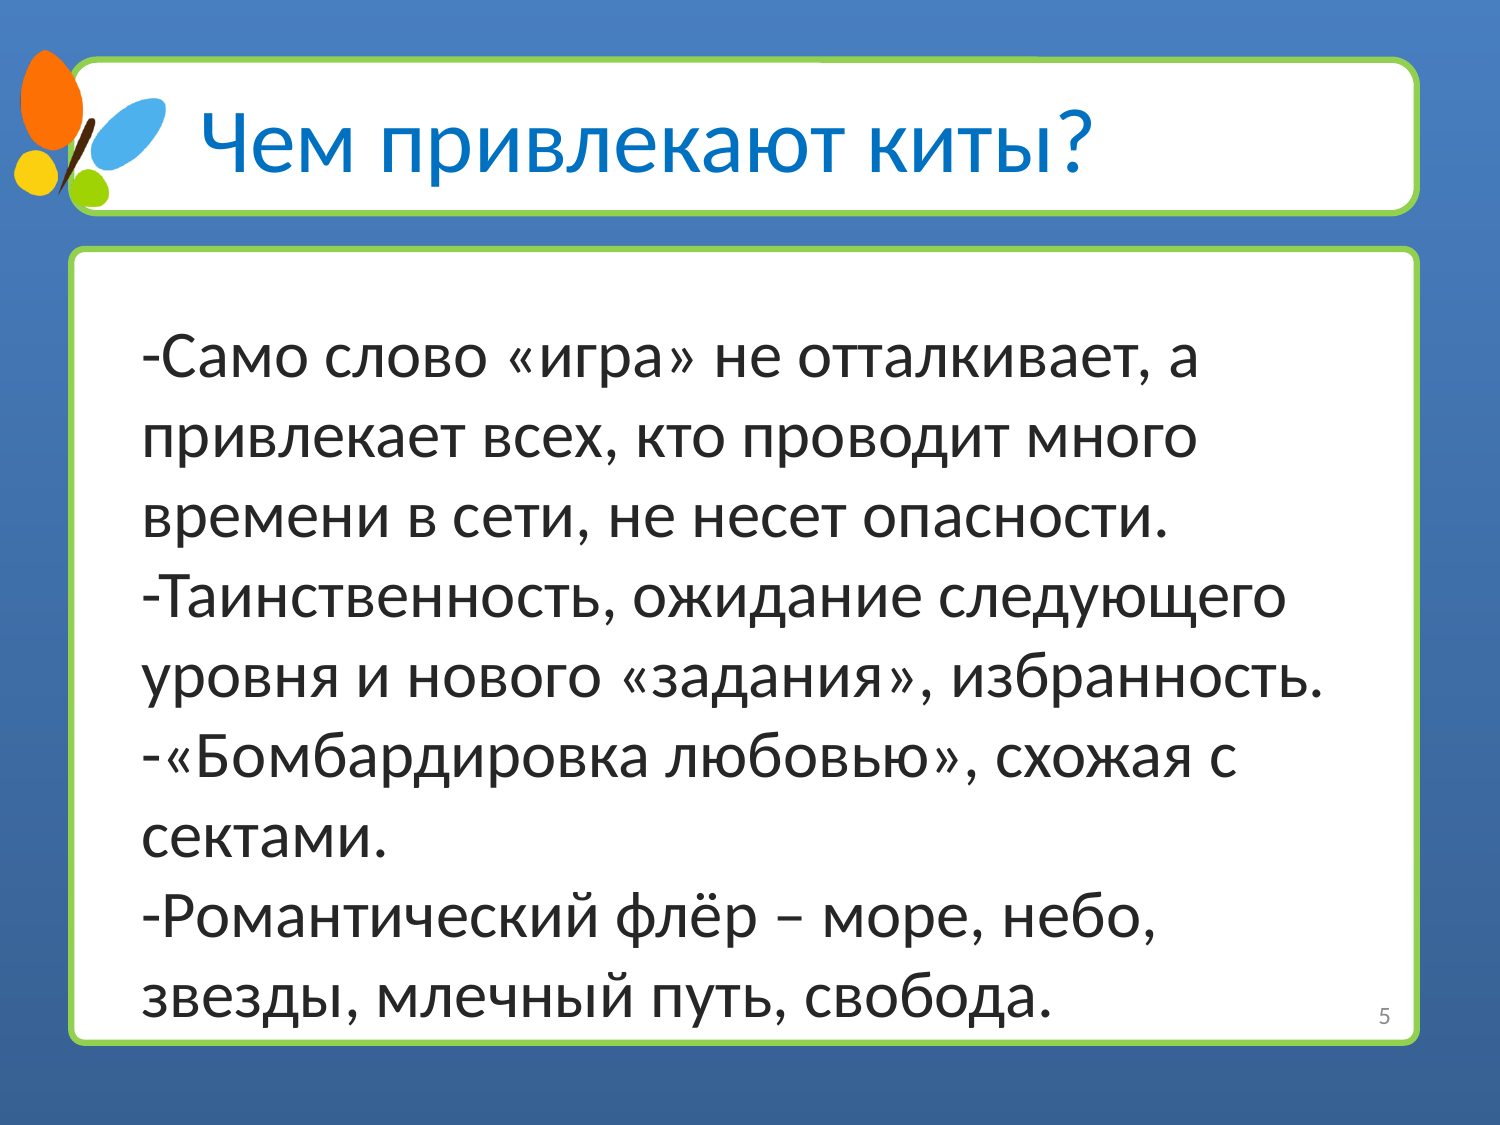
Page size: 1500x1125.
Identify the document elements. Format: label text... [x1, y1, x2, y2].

slide_number 5 [1068, 984, 1406, 1045]
text_box [69, 246, 1419, 1045]
text_box Чем привлекают киты? [184, 73, 1393, 198]
text_box -Само слово «игра» не отталкивает, а привлекает всех, кто проводит много времени в сети, не несет опасности. -Таинственность, ожидание следующего уровня и нового «задания», избранность. -«Бомбардировка любовью», схожая с сектами. -Романтический флёр – море, небо, звезды, млечный путь, свобода. [126, 303, 1359, 1038]
picture [14, 49, 166, 207]
text_box [164, 57, 1419, 216]
